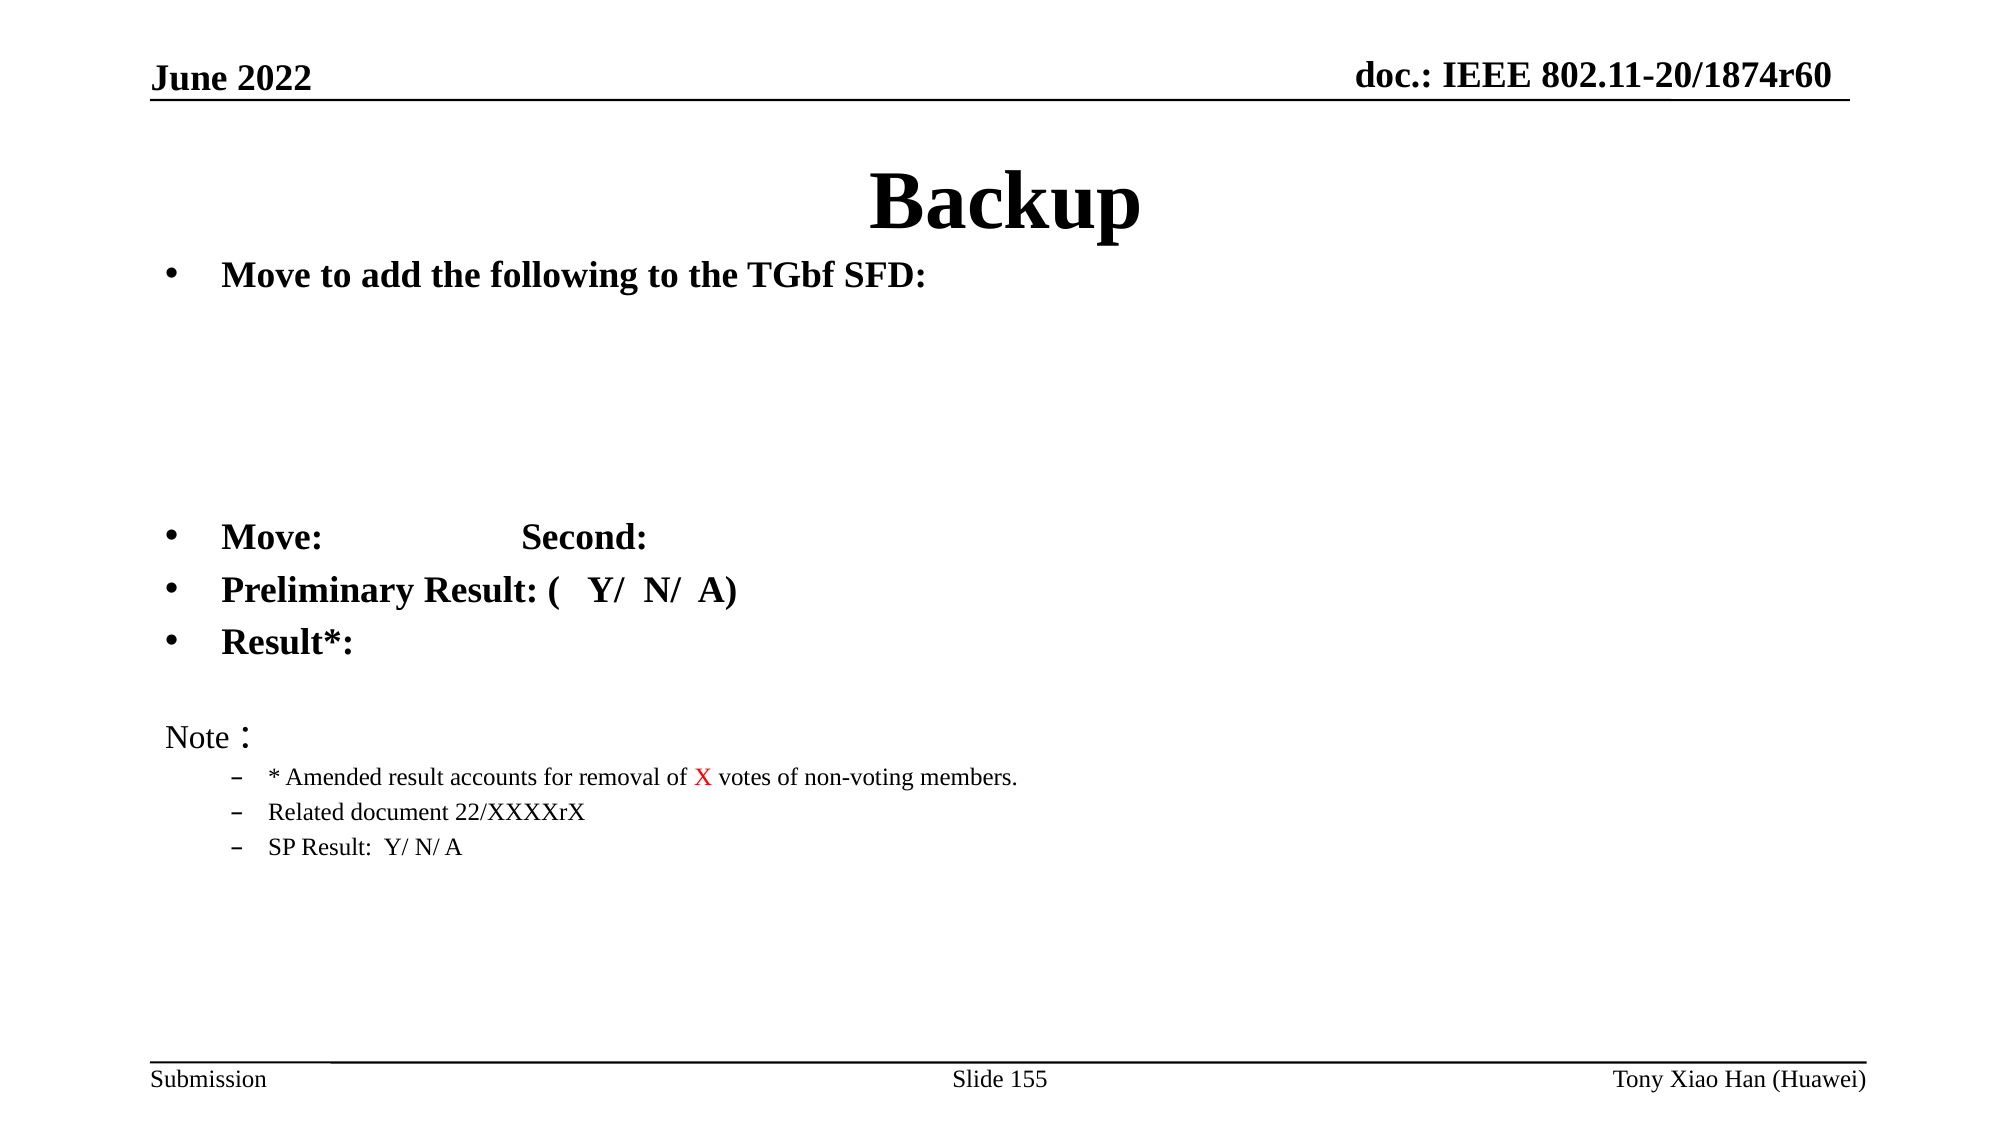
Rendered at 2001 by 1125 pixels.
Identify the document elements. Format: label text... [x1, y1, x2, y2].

text_box Move to add the following to the TGbf SFD: Move: Second: Preliminary Result: ( Y/ N/ A) Result*: Note： * Amended result accounts for removal of X votes of non-voting members. Related document 22/XXXXrX SP Result: Y/ N/ A [149, 212, 1875, 900]
text_box Backup [368, 137, 1644, 212]
